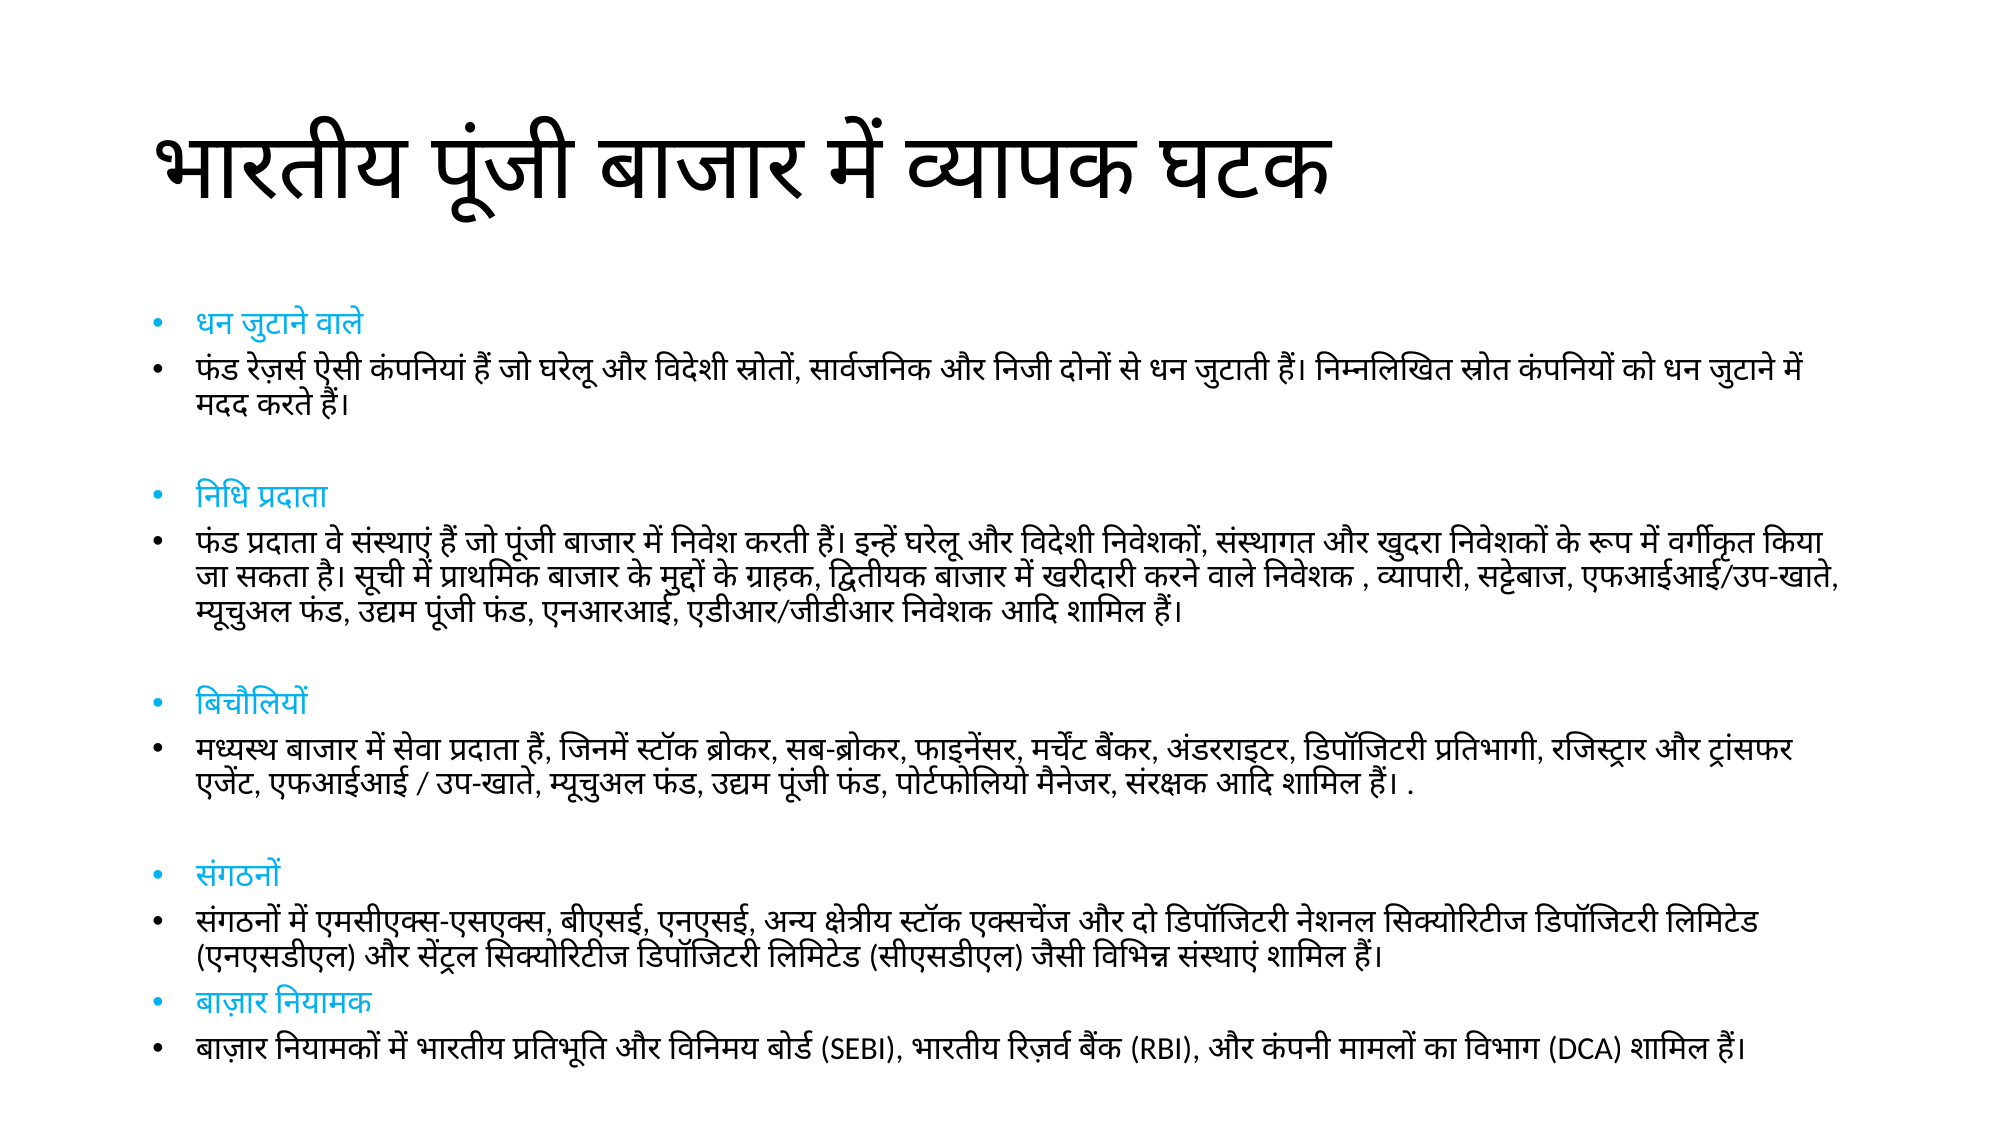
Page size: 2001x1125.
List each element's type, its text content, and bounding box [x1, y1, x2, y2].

list धन जुटाने वाले फंड रेज़र्स ऐसी कंपनियां हैं जो घरेलू और विदेशी स्रोतों, सार्वजनिक और निजी दोनों से धन जुटाती हैं। निम्नलिखित स्रोत कंपनियों को धन जुटाने में मदद करते हैं। निधि प्रदाता फंड प्रदाता वे संस्थाएं हैं जो पूंजी बाजार में निवेश करती हैं। इन्हें घरेलू और विदेशी निवेशकों, संस्थागत और खुदरा निवेशकों के रूप में वर्गीकृत किया जा सकता है। सूची में प्राथमिक बाजार के मुद्दों के ग्राहक, द्वितीयक बाजार में खरीदारी करने वाले निवेशक , व्यापारी, सट्टेबाज, एफआईआई/उप-खाते, म्यूचुअल फंड, उद्यम पूंजी फंड, एनआरआई, एडीआर/जीडीआर निवेशक आदि शामिल हैं। बिचौलियों मध्यस्थ बाजार में सेवा प्रदाता हैं, जिनमें स्टॉक ब्रोकर, सब-ब्रोकर, फाइनेंसर, मर्चेंट बैंकर, अंडरराइटर, डिपॉजिटरी प्रतिभागी, रजिस्ट्रार और ट्रांसफर एजेंट, एफआईआई / उप-खाते, म्यूचुअल फंड, उद्यम पूंजी फंड, पोर्टफोलियो मैनेजर, संरक्षक आदि शामिल हैं। . संगठनों संगठनों में एमसीएक्स-एसएक्स, बीएसई, एनएसई, अन्य क्षेत्रीय स्टॉक एक्सचेंज और दो डिपॉजिटरी नेशनल सिक्योरिटीज डिपॉजिटरी लिमिटेड (एनएसडीएल) और सेंट्रल सिक्योरिटीज डिपॉजिटरी लिमिटेड (सीएसडीएल) जैसी विभिन्न संस्थाएं शामिल हैं। बाज़ार नियामक बाज़ार नियामकों में भारतीय प्रतिभूति और विनिमय बोर्ड (SEBI), भारतीय रिज़र्व बैंक (RBI), और कंपनी मामलों का विभाग (DCA) शामिल हैं। [137, 299, 1863, 1075]
title भारतीय पूंजी बाजार में व्यापक घटक [137, 59, 1863, 278]
